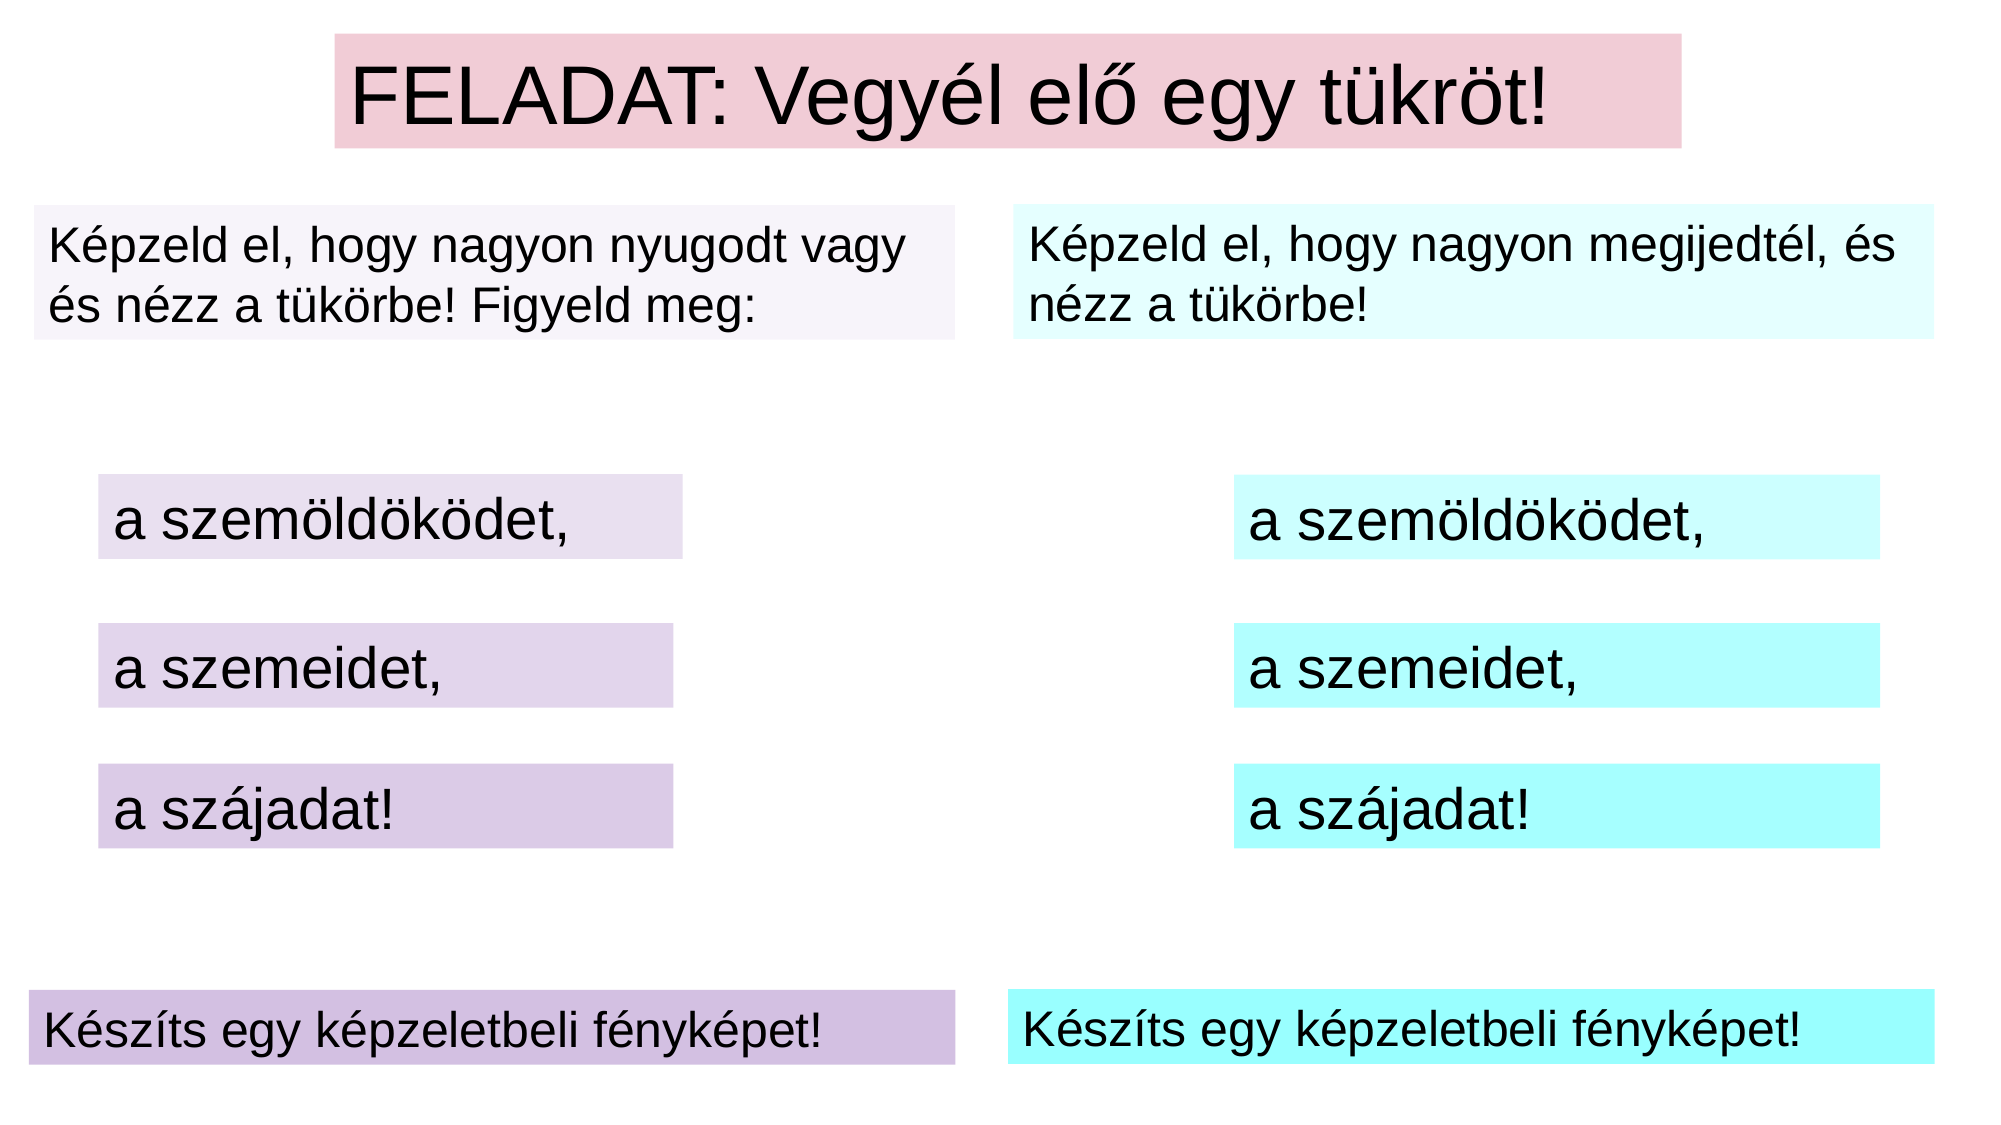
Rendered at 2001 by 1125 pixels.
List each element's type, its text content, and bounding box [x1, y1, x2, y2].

text_box Képzeld el, hogy nagyon nyugodt vagy és nézz a tükörbe! Figyeld meg: [34, 205, 955, 340]
text_box a szemöldöködet, [98, 474, 683, 559]
text_box Képzeld el, hogy nagyon megijedtél, és nézz a tükörbe! [1013, 204, 1935, 339]
text_box a szájadat! [98, 763, 674, 849]
text_box Készíts egy képzeletbeli fényképet! [28, 989, 956, 1065]
text_box a szemeidet, [98, 623, 674, 708]
text_box a szemöldöködet, [1234, 474, 1881, 560]
text_box a szájadat! [1234, 763, 1881, 849]
text_box a szemeidet, [1234, 623, 1881, 708]
text_box FELADAT: Vegyél elő egy tükröt! [334, 33, 1682, 149]
text_box Készíts egy képzeletbeli fényképet! [1008, 989, 1935, 1064]
